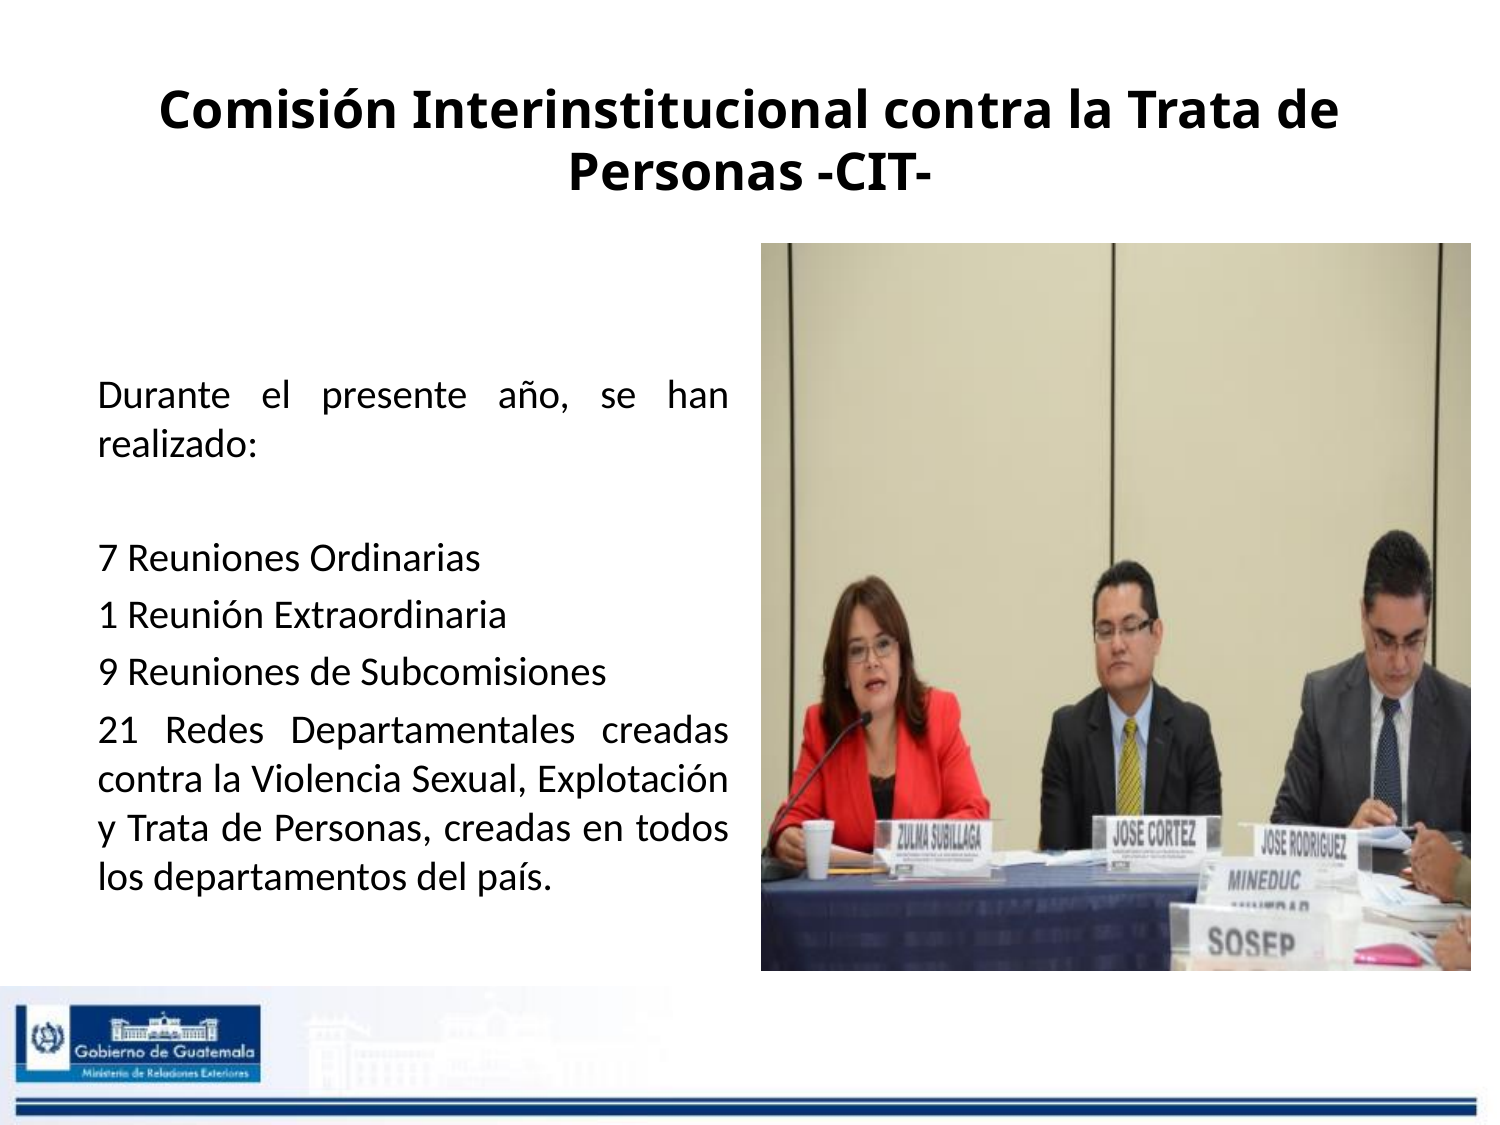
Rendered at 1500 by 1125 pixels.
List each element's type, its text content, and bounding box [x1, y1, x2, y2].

list Durante el presente año, se han realizado: 7 Reuniones Ordinarias 1 Reunión Extraordinaria 9 Reuniones de Subcomisiones 21 Redes Departamentales creadas contra la Violencia Sexual, Explotación y Trata de Personas, creadas en todos los departamentos del país. [82, 302, 746, 951]
picture [0, 986, 1497, 1125]
picture [761, 243, 1471, 971]
title Comisión Interinstitucional contra la Trata de Personas -CIT- [75, 45, 1425, 233]
